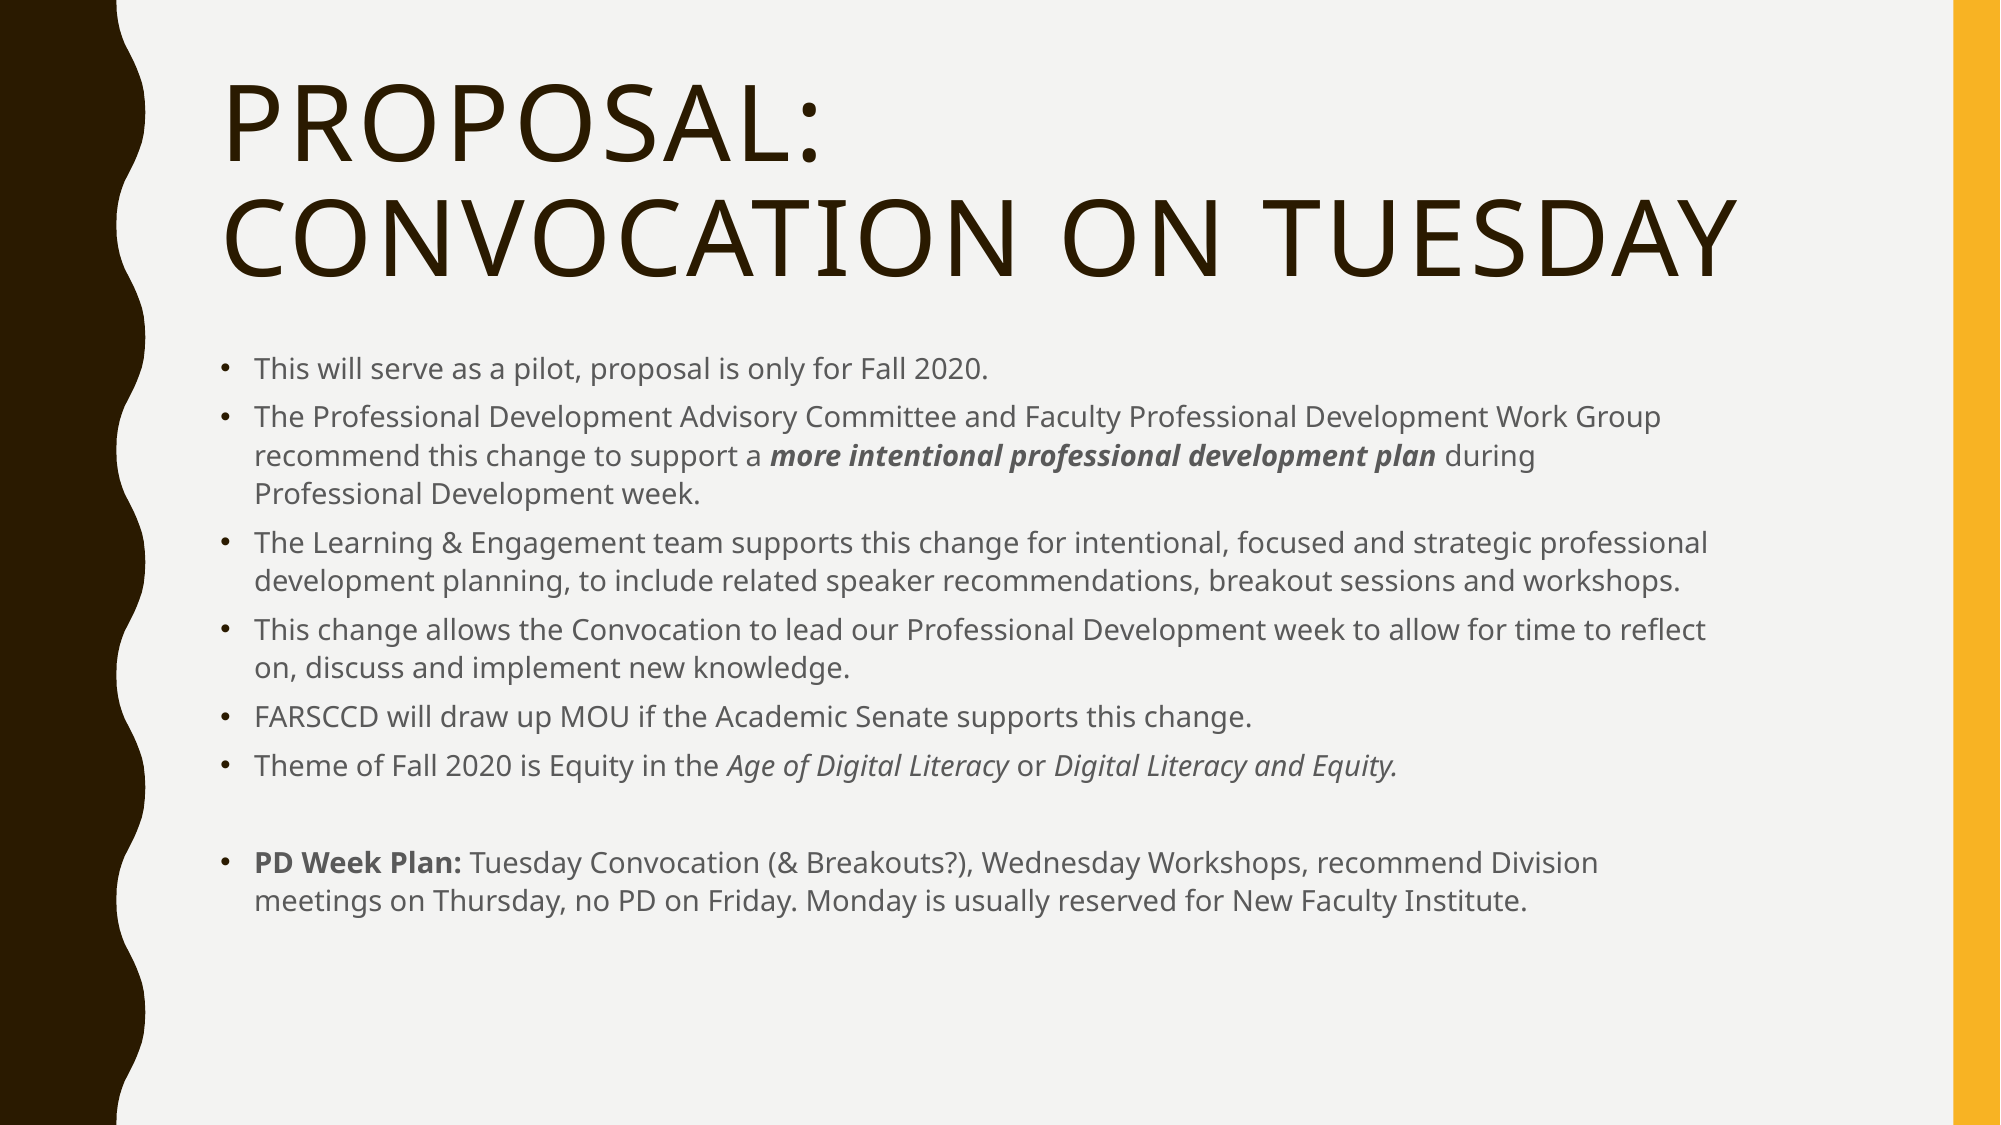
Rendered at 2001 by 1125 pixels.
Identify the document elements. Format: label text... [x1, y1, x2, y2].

title Proposal: Convocation on Tuesday [205, 62, 1875, 308]
list This will serve as a pilot, proposal is only for Fall 2020. The Professional Development Advisory Committee and Faculty Professional Development Work Group recommend this change to support a more intentional professional development plan during Professional Development week. The Learning & Engagement team supports this change for intentional, focused and strategic professional development planning, to include related speaker recommendations, breakout sessions and workshops. This change allows the Convocation to lead our Professional Development week to allow for time to reflect on, discuss and implement new knowledge. FARSCCD will draw up MOU if the Academic Senate supports this change. Theme of Fall 2020 is Equity in the Age of Digital Literacy or Digital Literacy and Equity. PD Week Plan: Tuesday Convocation (& Breakouts?), Wednesday Workshops, recommend Division meetings on Thursday, no PD on Friday. Monday is usually reserved for New Faculty Institute. [205, 339, 1727, 965]
